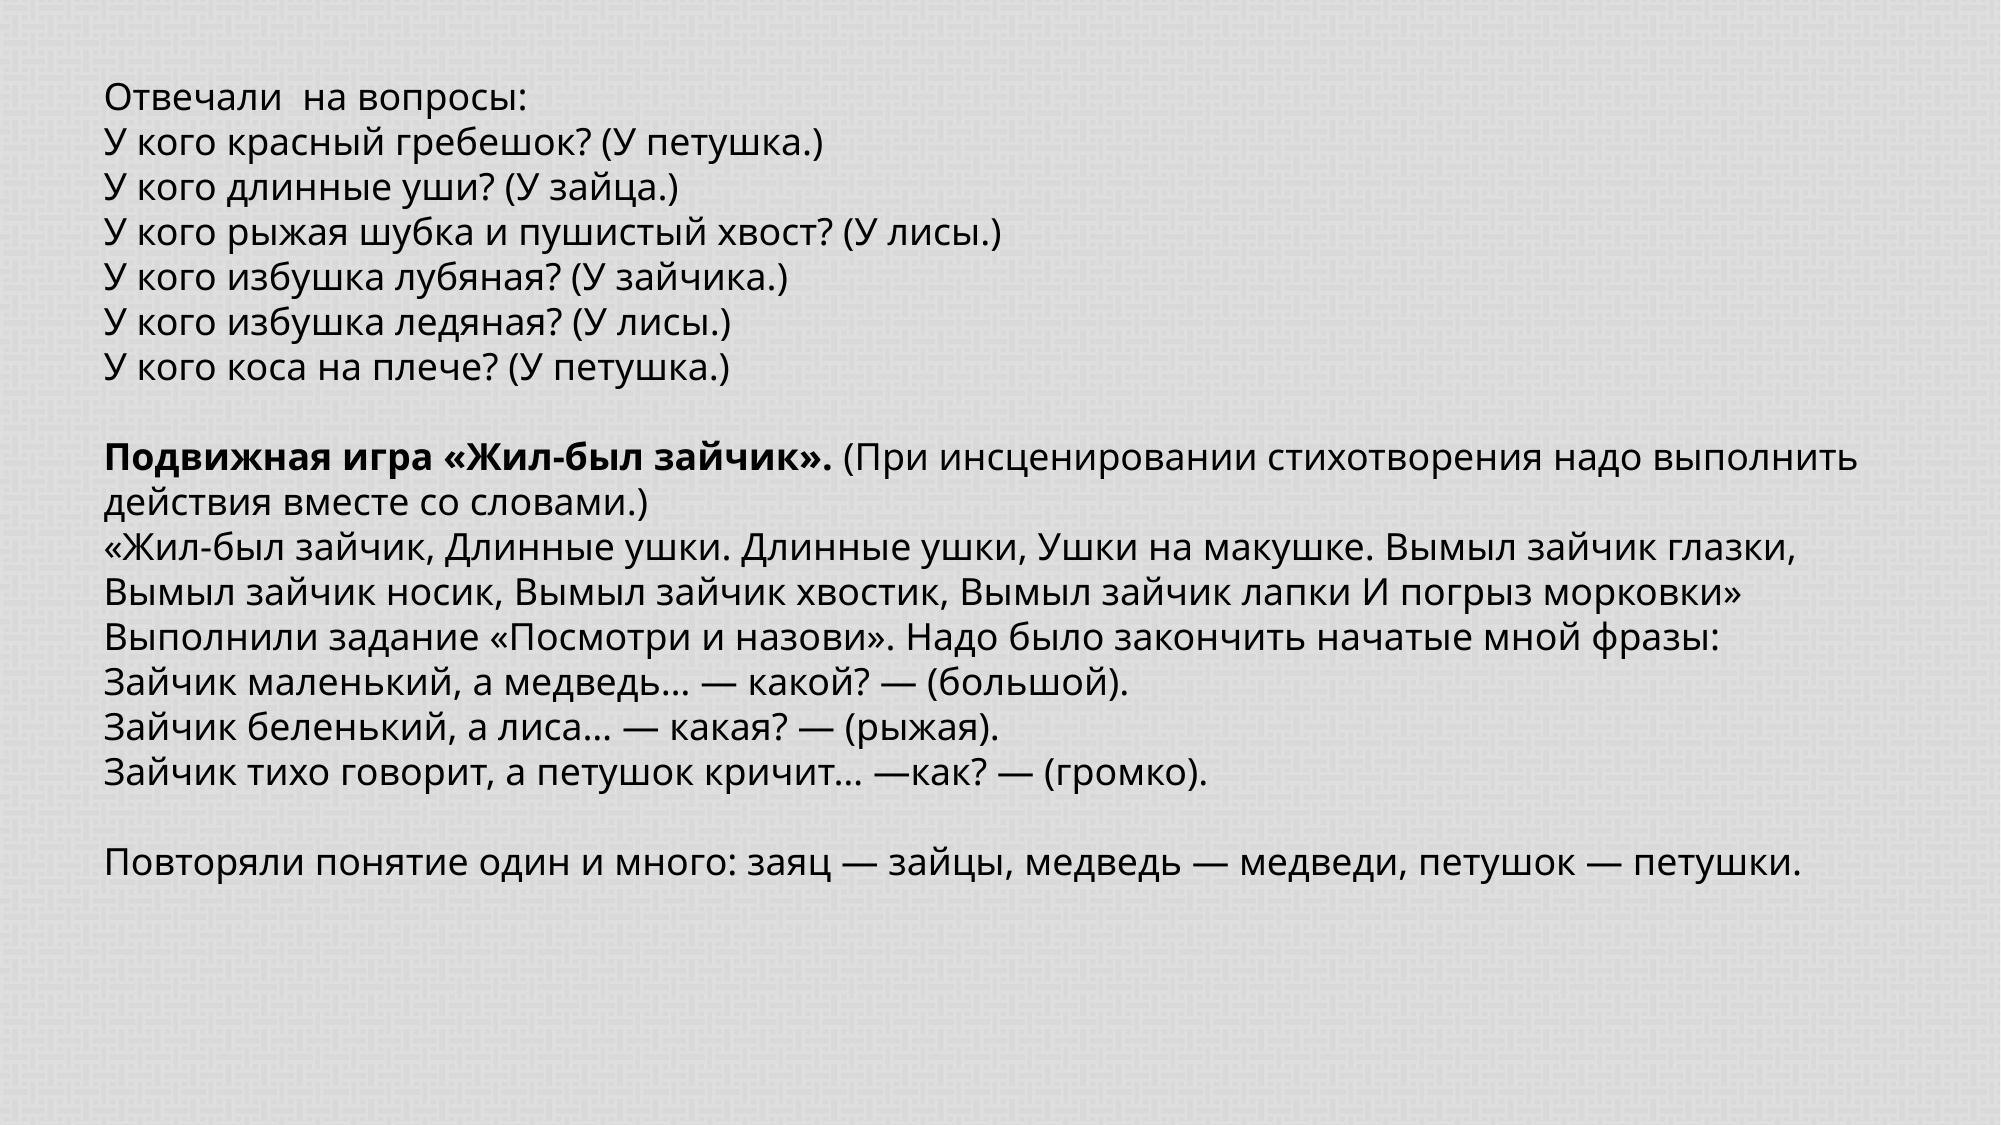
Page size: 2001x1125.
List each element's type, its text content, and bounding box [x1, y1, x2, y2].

text_box Отвечали на вопросы: У кого красный гребешок? (У петушка.) У кого длинные уши? (У зайца.) У кого рыжая шубка и пушистый хвост? (У лисы.) У кого избушка лубяная? (У зайчика.) У кого избушка ледяная? (У лисы.) У кого коса на плече? (У петушка.) Подвижная игра «Жил-был зайчик». (При инсценировании стихотворения надо выполнить действия вместе со словами.) «Жил-был зайчик, Длинные ушки. Длинные ушки, Ушки на макушке. Вымыл зайчик глазки, Вымыл зайчик носик, Вымыл зайчик хвостик, Вымыл зайчик лапки И погрыз морковки» Выполнили задание «Посмотри и назови». Надо было закончить начатые мной фразы: Зайчик маленький, а медведь… — какой? — (большой). Зайчик беленький, а лиса… — какая? — (рыжая). Зайчик тихо говорит, а петушок кричит… —как? — (громко). Повторяли понятие один и много: заяц — зайцы, медведь — медведи, петушок — петушки. [88, 65, 1894, 891]
